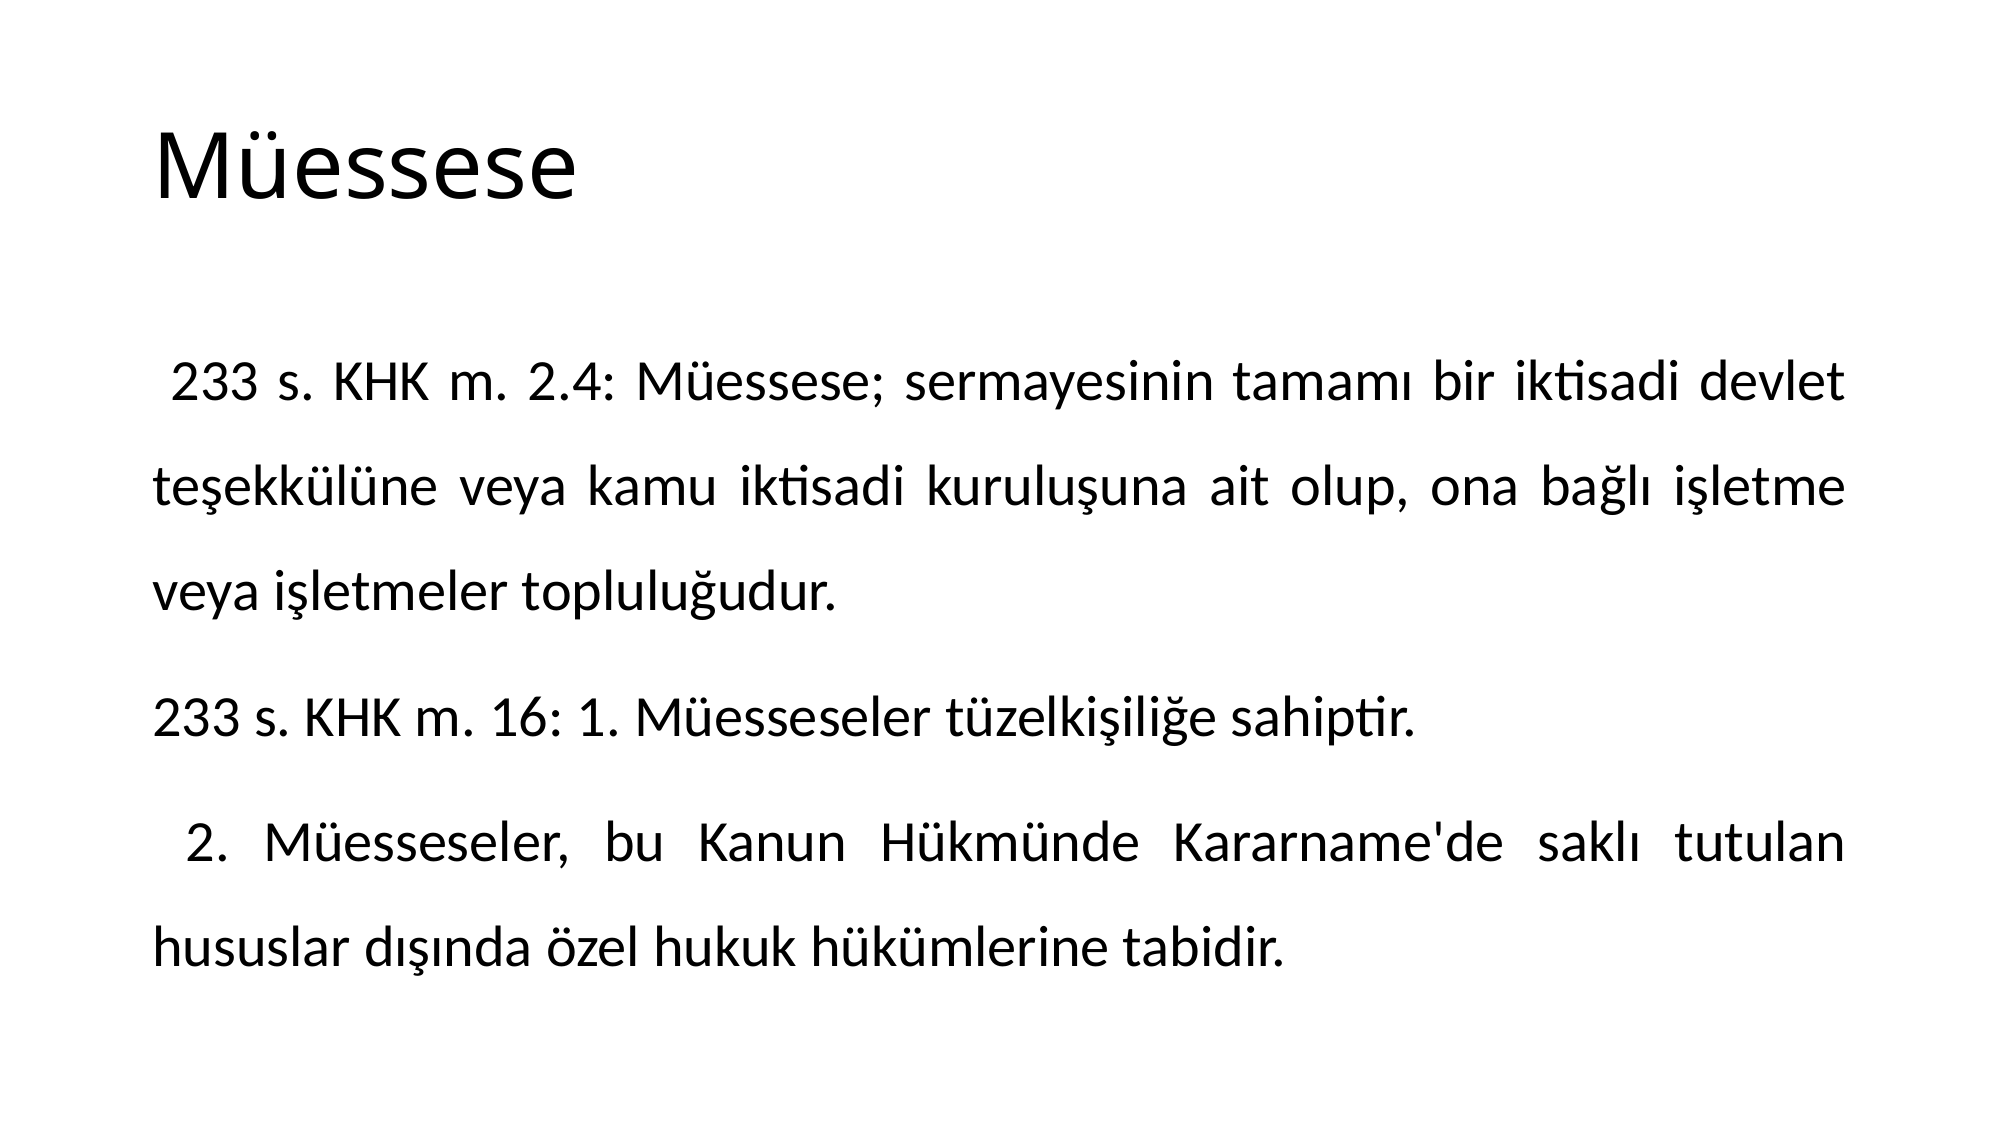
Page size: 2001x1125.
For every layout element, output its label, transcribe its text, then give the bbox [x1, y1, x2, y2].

title Müessese [137, 59, 1863, 278]
list 233 s. KHK m. 2.4: Müessese; sermayesinin tamamı bir iktisadi devlet teşekkülüne veya kamu iktisadi kuruluşuna ait olup, ona bağlı işletme veya işletmeler topluluğudur. 233 s. KHK m. 16: 1. Müesseseler tüzelkişiliğe sahiptir. 2. Müesseseler, bu Kanun Hükmünde Kararname'de saklı tutulan hususlar dışında özel hukuk hükümlerine tabidir. [137, 299, 1863, 1014]
